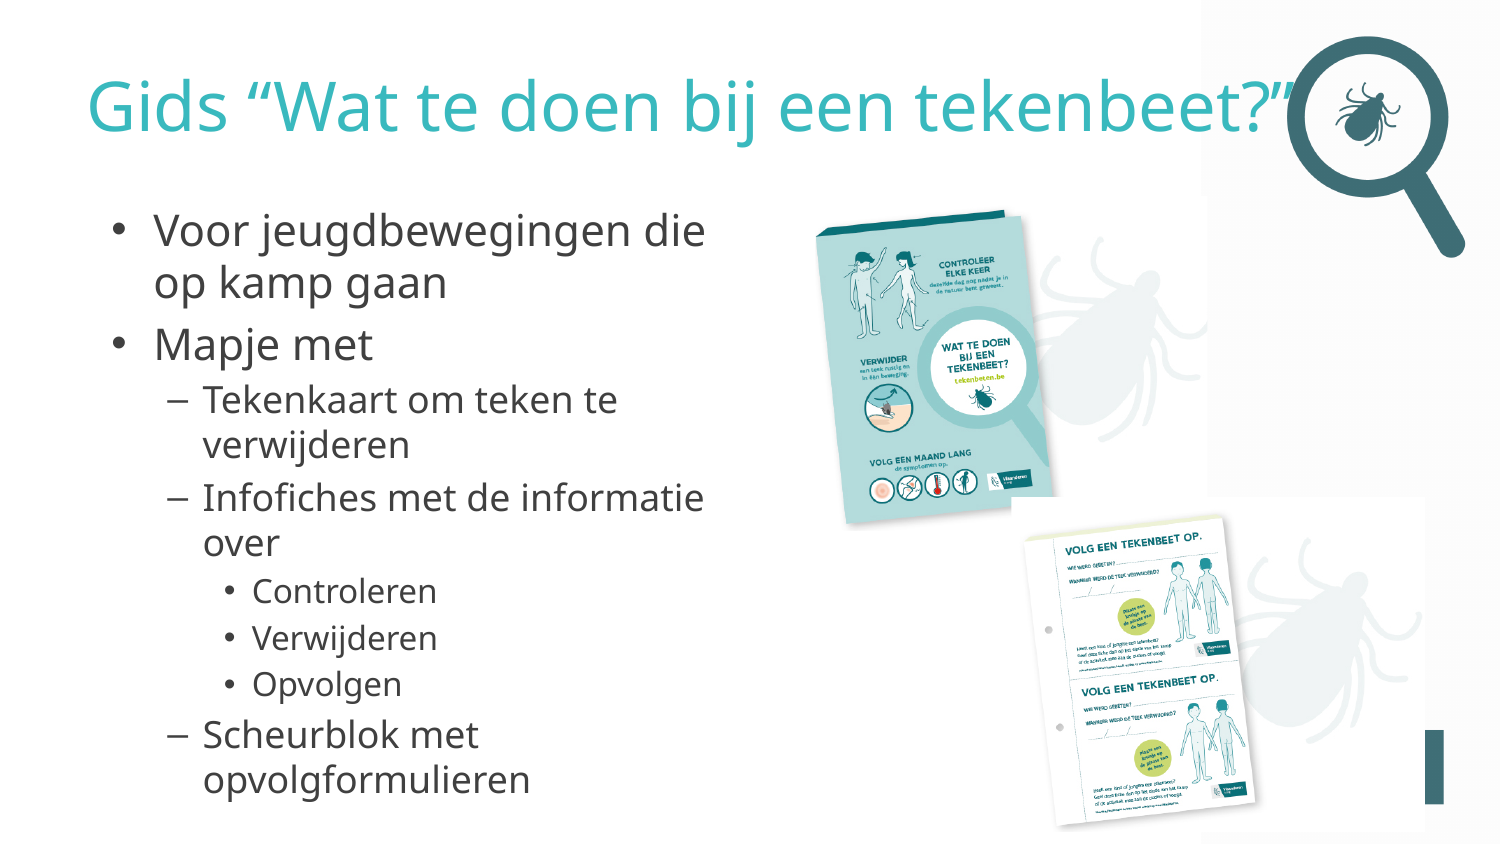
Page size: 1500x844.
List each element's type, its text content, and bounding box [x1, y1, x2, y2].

list Voor jeugdbewegingen die op kamp gaan Mapje met Tekenkaart om teken te verwijderen Infofiches met de informatie over Controleren Verwijderen Opvolgen Scheurblok met opvolgformulieren [99, 196, 771, 754]
picture [815, 0, 1500, 844]
title Gids “Wat te doen bij een tekenbeet?” [75, 33, 1425, 175]
